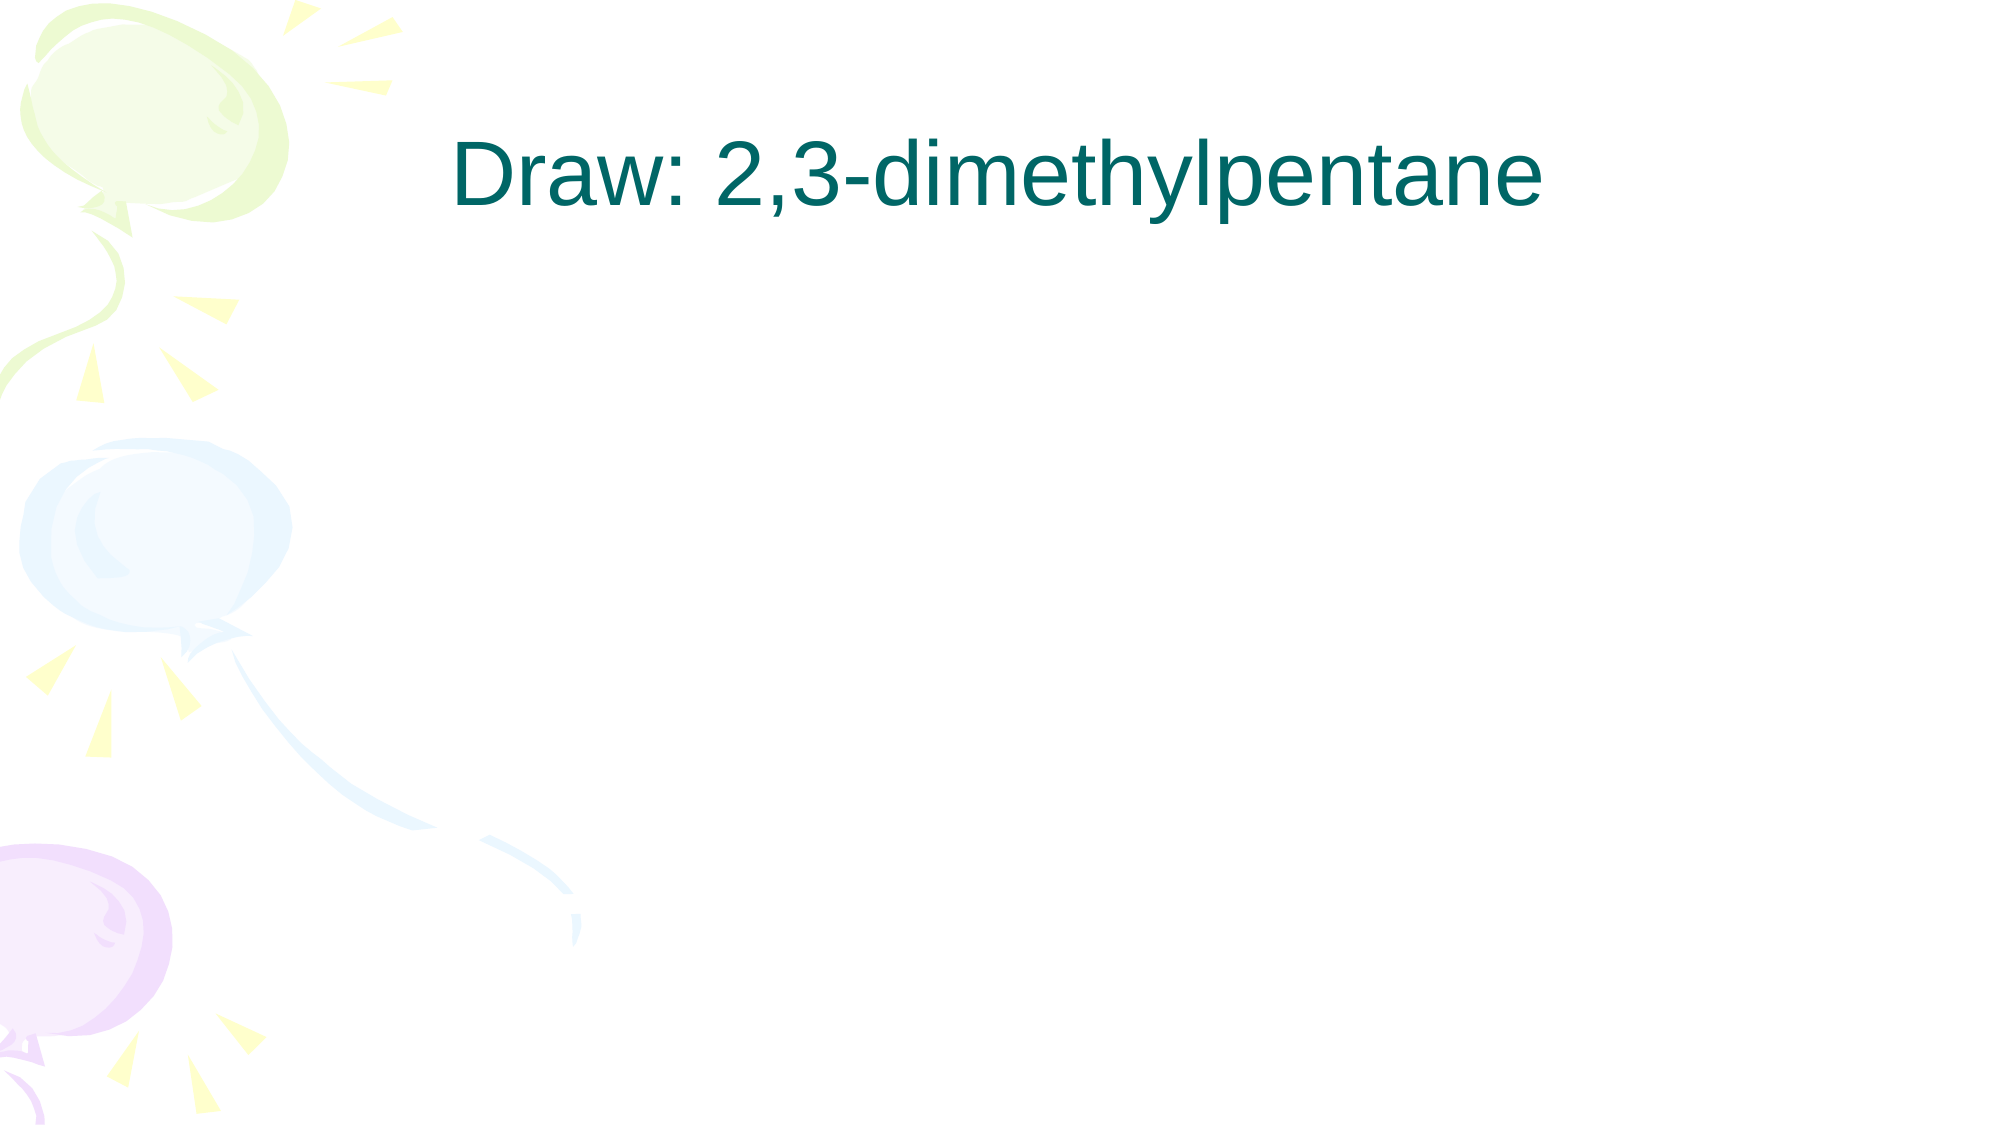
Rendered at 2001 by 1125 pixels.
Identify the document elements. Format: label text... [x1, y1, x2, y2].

title Draw: 2,3-dimethylpentane [96, 16, 1901, 233]
